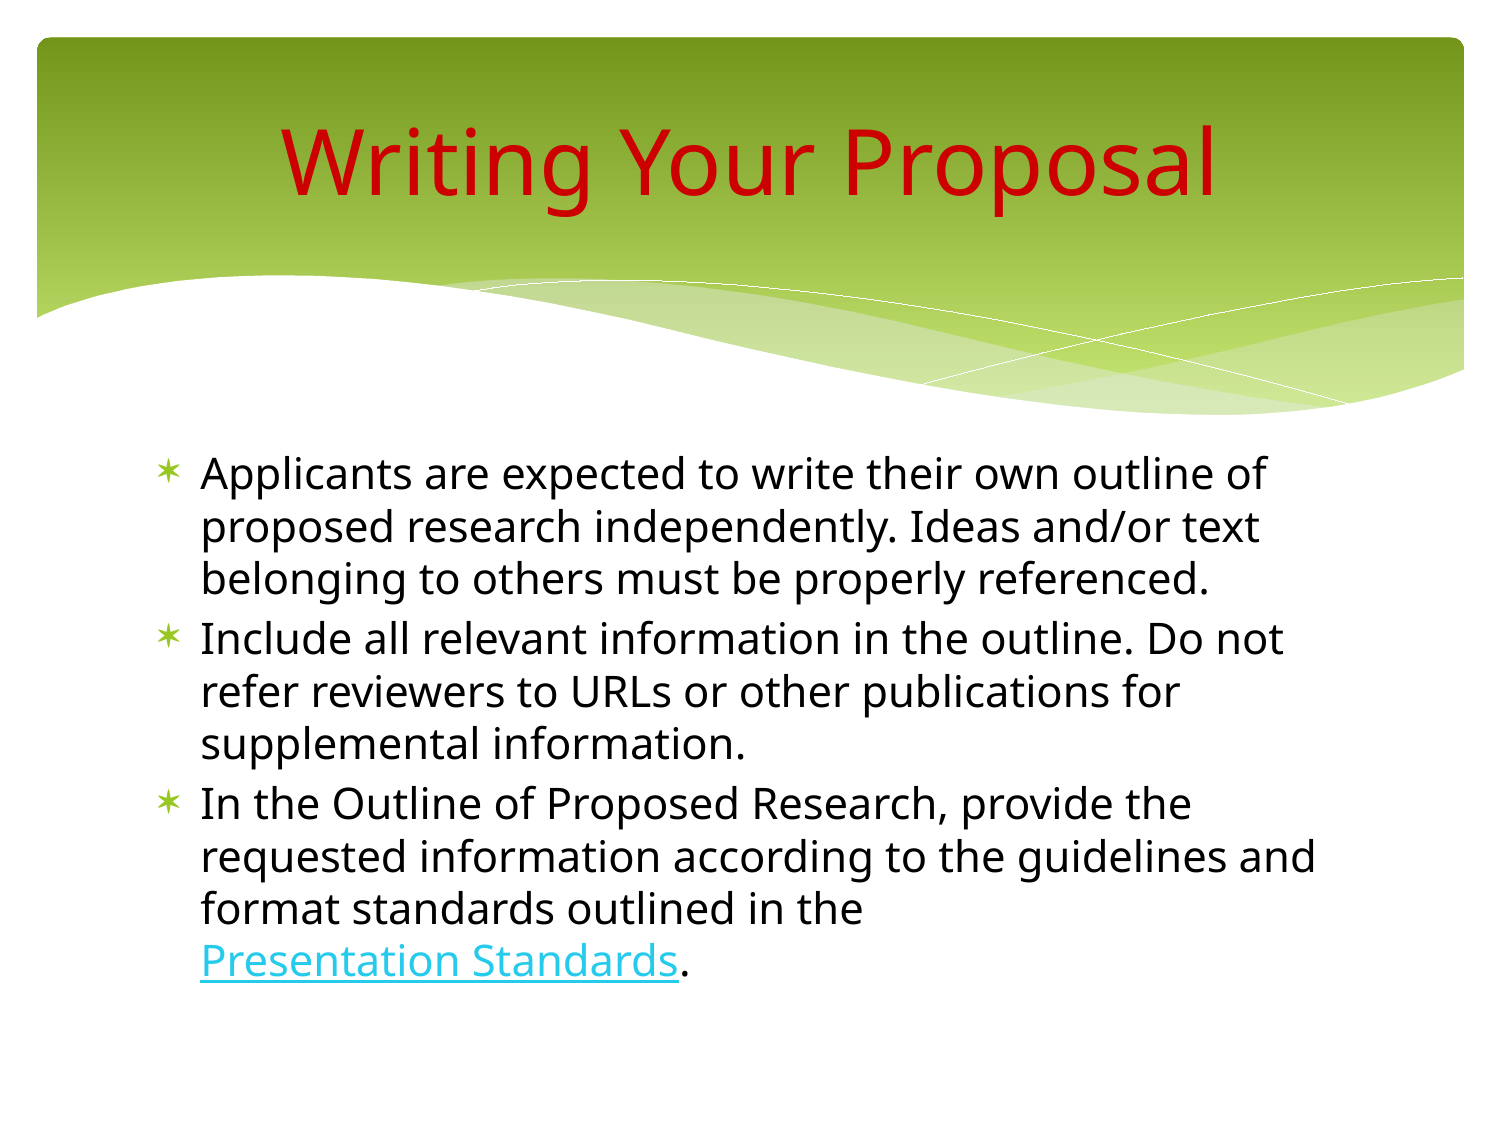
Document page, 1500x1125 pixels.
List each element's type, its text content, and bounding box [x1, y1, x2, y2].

list Applicants are expected to write their own outline of proposed research independently. Ideas and/or text belonging to others must be properly referenced. Include all relevant information in the outline. Do not refer reviewers to URLs or other publications for supplemental information. In the Outline of Proposed Research, provide the requested information according to the guidelines and format standards outlined in the Presentation Standards. [143, 438, 1359, 1005]
title Writing Your Proposal [75, 55, 1425, 261]
